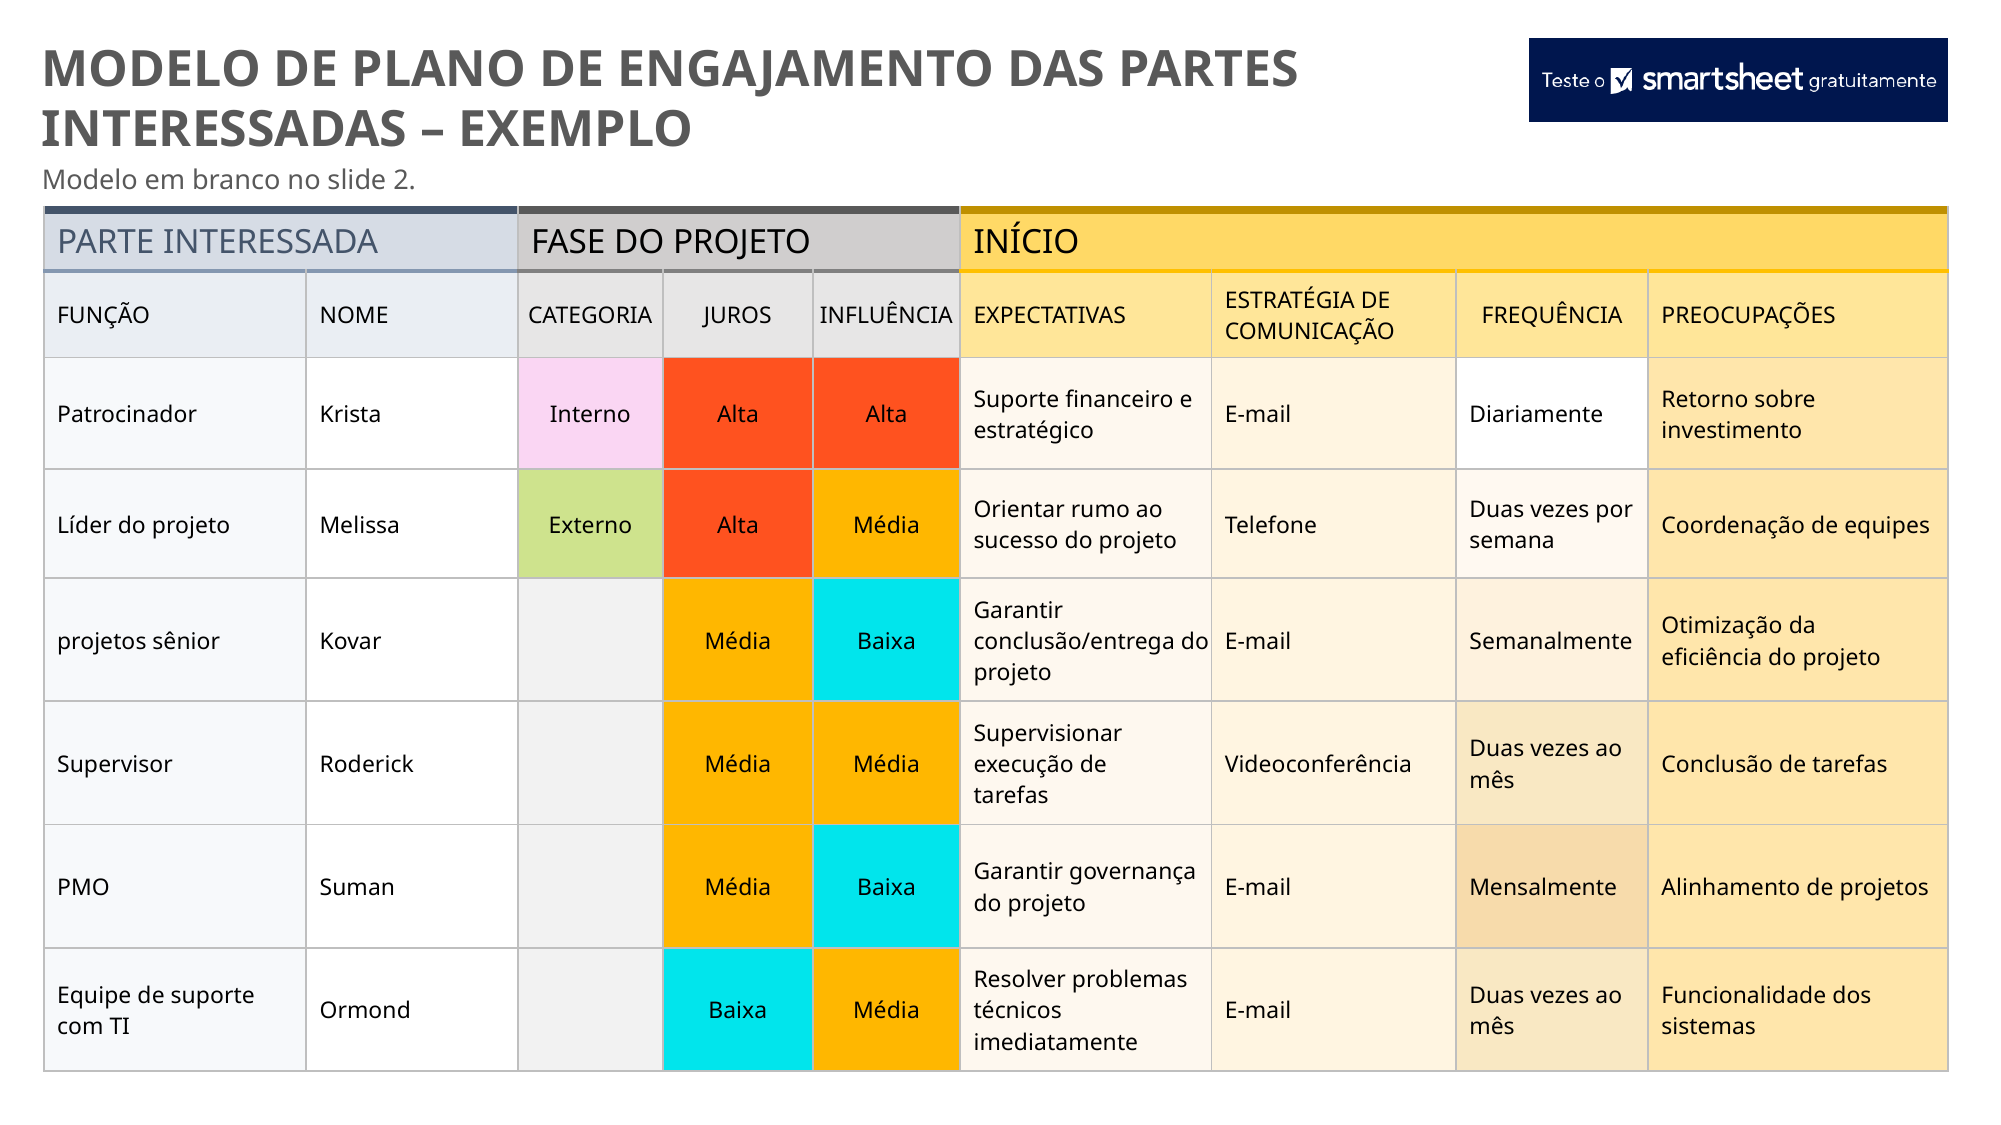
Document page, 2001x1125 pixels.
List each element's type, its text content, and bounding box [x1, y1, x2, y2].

table_cell projetos sênior [45, 579, 305, 700]
table_cell Conclusão de tarefas [1649, 702, 1947, 824]
table_cell Equipe de suporte com TI [45, 949, 305, 1070]
table_header INÍCIO [961, 214, 1947, 269]
table_cell JUROS [664, 273, 812, 357]
table_cell Baixa [814, 579, 959, 700]
table_cell Resolver problemas técnicos imediatamente [961, 949, 1211, 1070]
table_cell Alta [814, 358, 959, 468]
table_cell Alta [664, 358, 812, 468]
table_cell Melissa [307, 470, 517, 577]
table_cell Garantir conclusão/entrega do projeto [961, 579, 1211, 700]
table_cell Duas vezes ao mês [1457, 949, 1647, 1070]
table_cell Videoconferência [1212, 702, 1455, 824]
table_cell Média [664, 825, 812, 947]
table_cell Líder do projeto [45, 470, 305, 577]
table_cell EXPECTATIVAS [961, 273, 1211, 357]
table_cell Média [814, 702, 959, 824]
table_cell [519, 825, 662, 947]
table_cell FUNÇÃO [45, 273, 305, 357]
table_cell Orientar rumo ao sucesso do projeto [961, 470, 1211, 577]
table_cell Funcionalidade dos sistemas [1649, 949, 1947, 1070]
table_cell Semanalmente [1457, 579, 1647, 700]
table_cell [519, 949, 662, 1070]
table_header PARTE INTERESSADA [45, 214, 517, 269]
table_cell CATEGORIA [519, 273, 662, 357]
table_cell Média [664, 702, 812, 824]
table_cell Alinhamento de projetos [1649, 825, 1947, 947]
table_cell Interno [519, 358, 662, 468]
table_cell Alta [664, 470, 812, 577]
table_header FASE DO PROJETO [519, 214, 959, 269]
table_cell Diariamente [1457, 358, 1647, 468]
table_cell ESTRATÉGIA DE COMUNICAÇÃO [1212, 273, 1455, 357]
table_cell E-mail [1212, 825, 1455, 947]
table_cell [519, 579, 662, 700]
table_cell Roderick [307, 702, 517, 824]
table_cell Telefone [1212, 470, 1455, 577]
table_cell Baixa [664, 949, 812, 1070]
table_cell Patrocinador [45, 358, 305, 468]
table_cell Baixa [814, 825, 959, 947]
table_cell Kovar [307, 579, 517, 700]
table_cell Supervisionar execução de tarefas [961, 702, 1211, 824]
table_cell Externo [519, 470, 662, 577]
table_cell Média [664, 579, 812, 700]
table_cell E-mail [1212, 358, 1455, 468]
table_cell Otimização da eficiência do projeto [1649, 579, 1947, 700]
table_cell Duas vezes ao mês [1457, 702, 1647, 824]
table_cell E-mail [1212, 579, 1455, 700]
table_cell Suman [307, 825, 517, 947]
table_cell Duas vezes por semana [1457, 470, 1647, 577]
table_cell Suporte financeiro e estratégico [961, 358, 1211, 468]
table_cell Supervisor [45, 702, 305, 824]
table_cell Mensalmente [1457, 825, 1647, 947]
table_cell Krista [307, 358, 517, 468]
table_cell Retorno sobre investimento [1649, 358, 1947, 468]
text_box MODELO DE PLANO DE ENGAJAMENTO DAS PARTES INTERESSADAS – EXEMPLO [27, 29, 1398, 164]
table_cell [519, 702, 662, 824]
table_cell Ormond [307, 949, 517, 1070]
table_cell FREQUÊNCIA [1457, 273, 1647, 357]
table_cell Média [814, 949, 959, 1070]
table_cell PMO [45, 825, 305, 947]
table_cell PREOCUPAÇÕES [1649, 273, 1947, 357]
table_cell INFLUÊNCIA [814, 273, 959, 357]
picture [1529, 38, 1949, 122]
table_cell Coordenação de equipes [1649, 470, 1947, 577]
table_cell Garantir governança do projeto [961, 825, 1211, 947]
table_cell Média [814, 470, 959, 577]
table_cell E-mail [1212, 949, 1455, 1070]
text_box Modelo em branco no slide 2. [27, 154, 722, 202]
table_cell NOME [307, 273, 517, 357]
